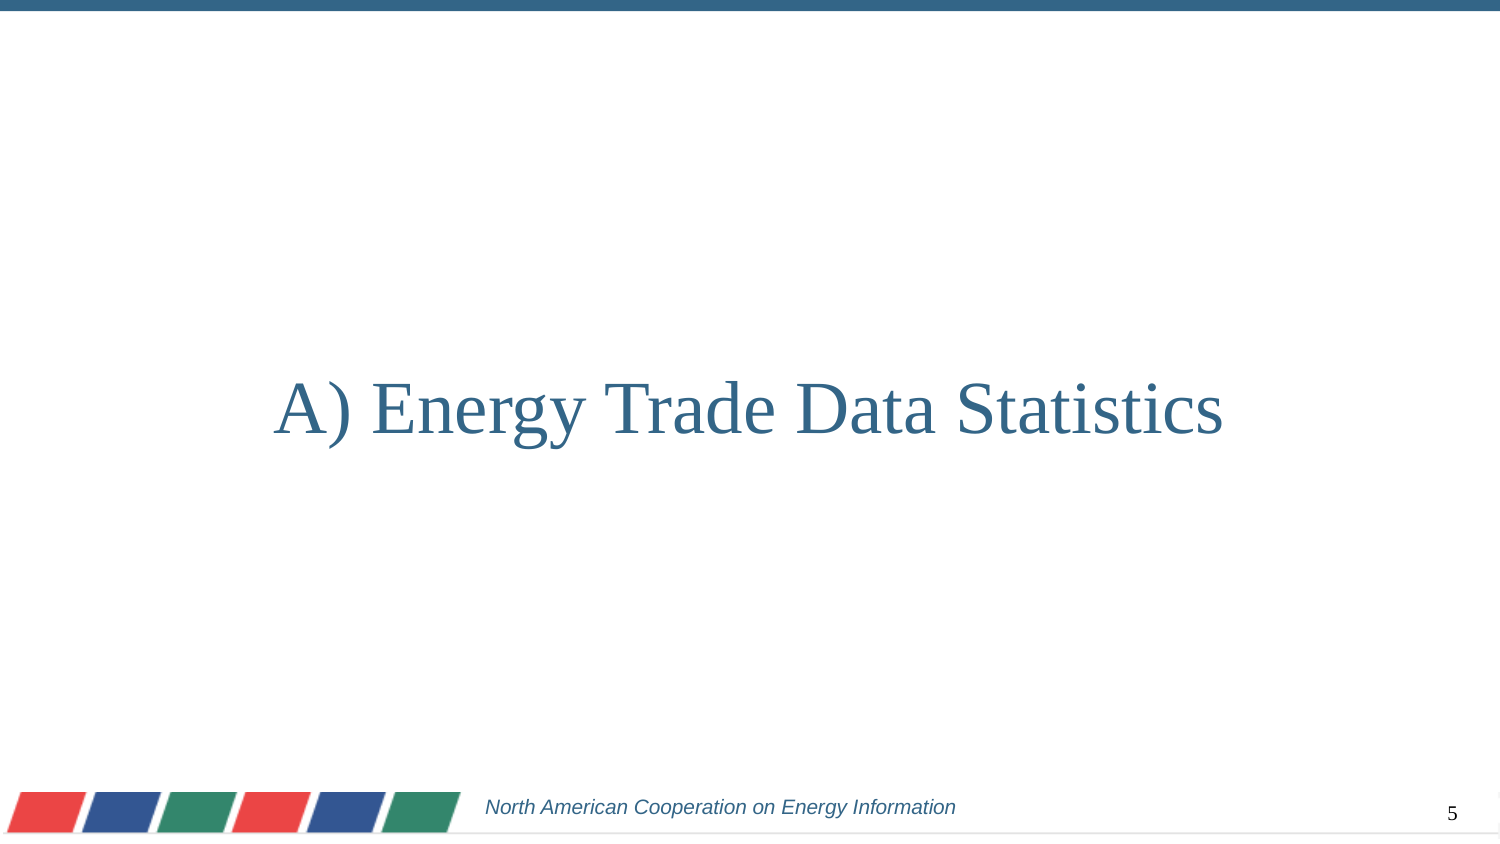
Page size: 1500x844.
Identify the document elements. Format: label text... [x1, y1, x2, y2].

picture [3, 792, 1500, 839]
title A) Energy Trade Data Statistics [75, 272, 1425, 456]
footer North American Cooperation on Energy Information [470, 786, 1500, 835]
